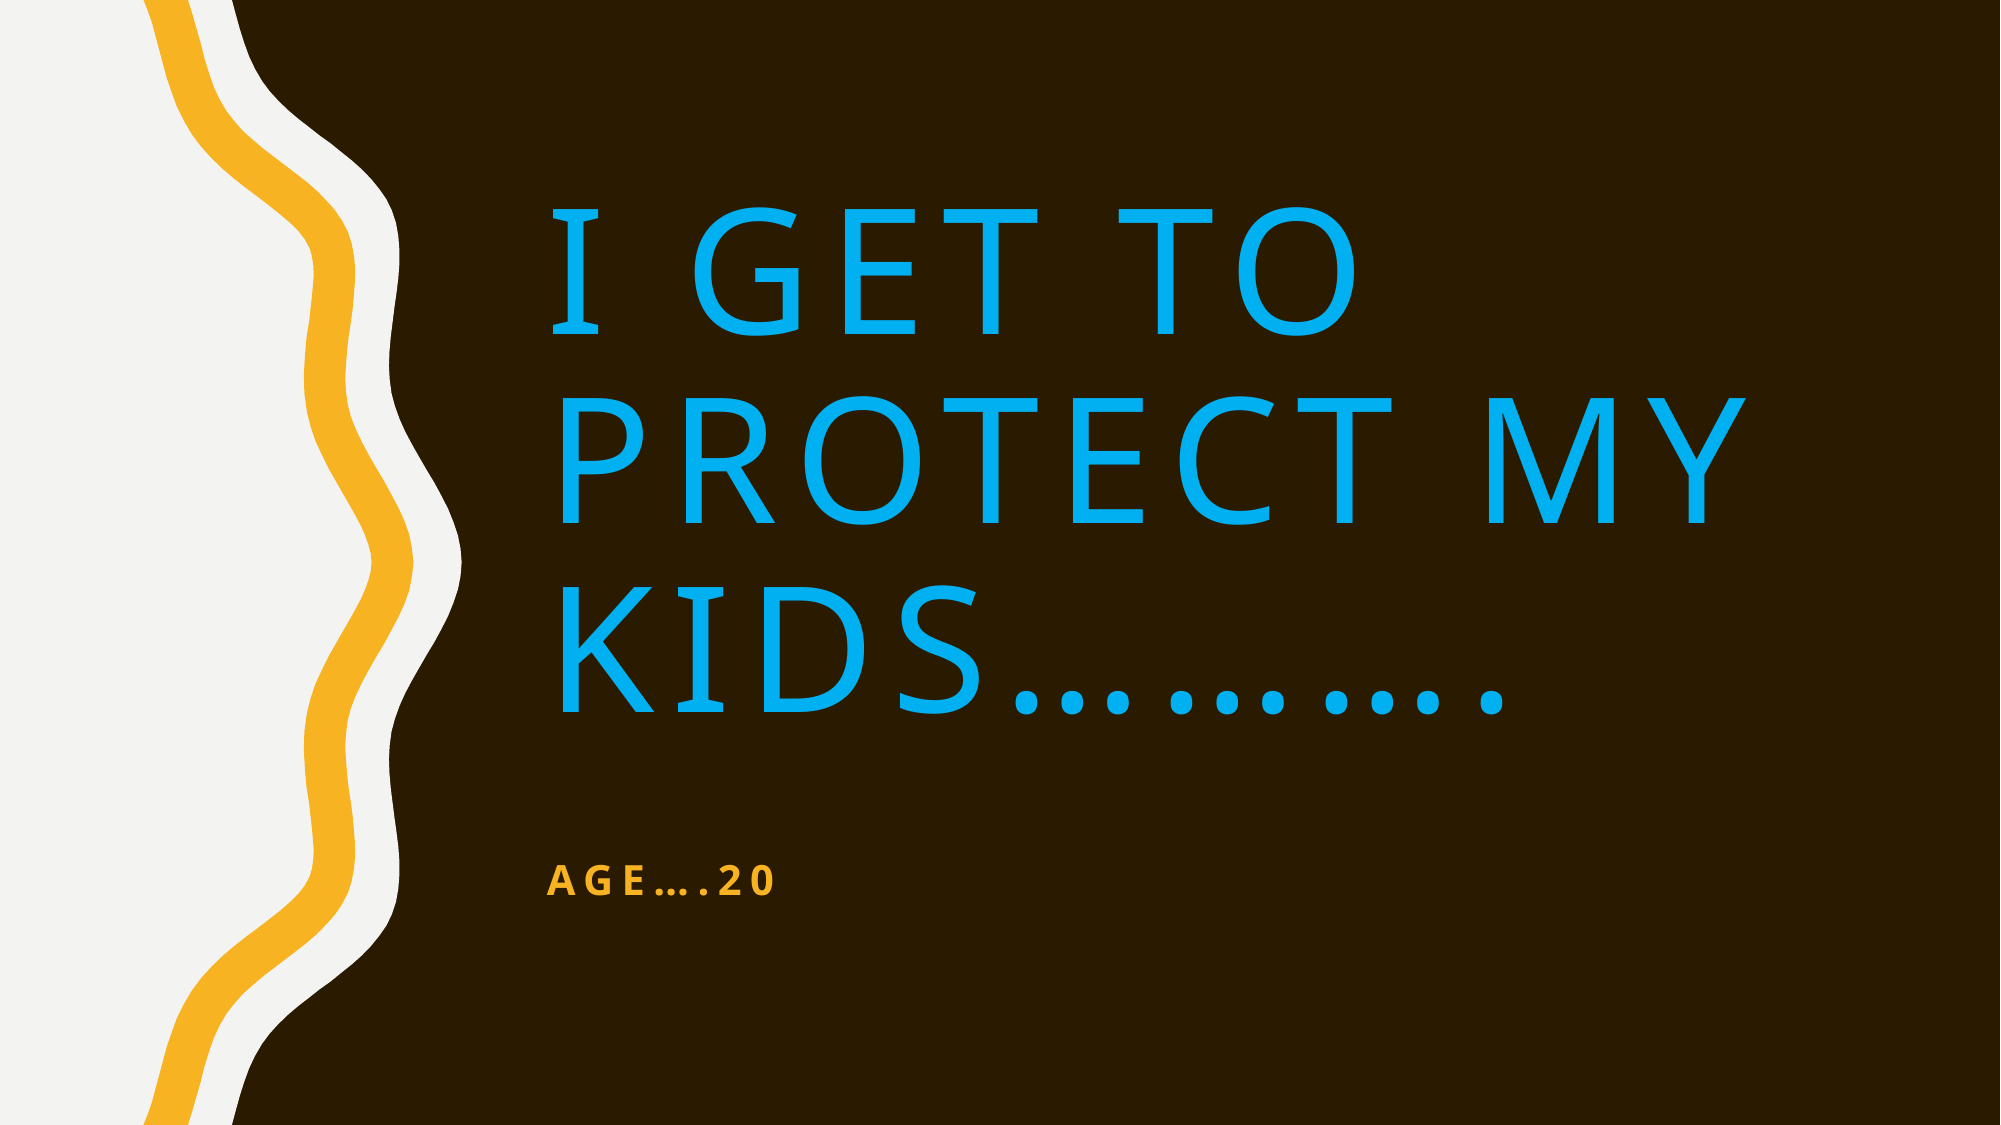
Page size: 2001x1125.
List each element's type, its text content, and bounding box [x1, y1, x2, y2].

title I get to protect my kids………. [531, 176, 1875, 843]
list AGE….20 [531, 846, 1684, 1003]
